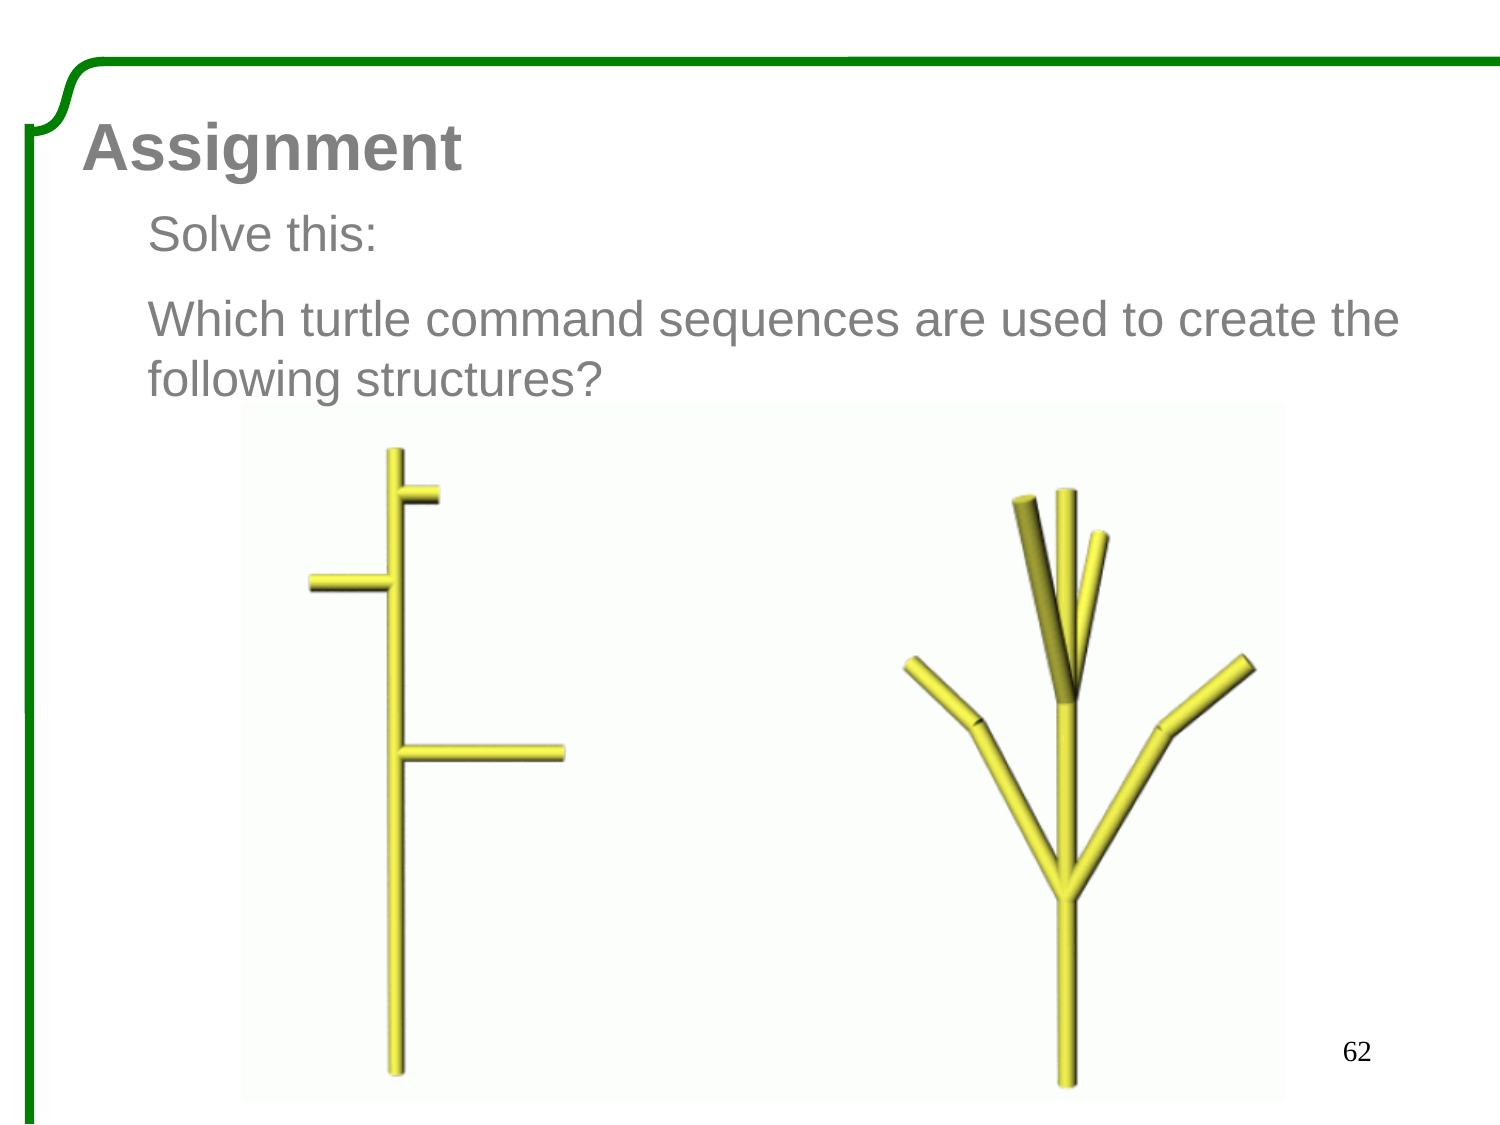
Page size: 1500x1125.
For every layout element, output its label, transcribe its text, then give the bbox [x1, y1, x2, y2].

picture [242, 403, 1285, 1100]
slide_number 62 [1285, 1025, 1388, 1100]
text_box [31, 59, 103, 135]
text_box Assignment [66, 96, 1461, 259]
text_box Solve this: Which turtle command sequences are used to create the following structures? [132, 194, 1433, 415]
